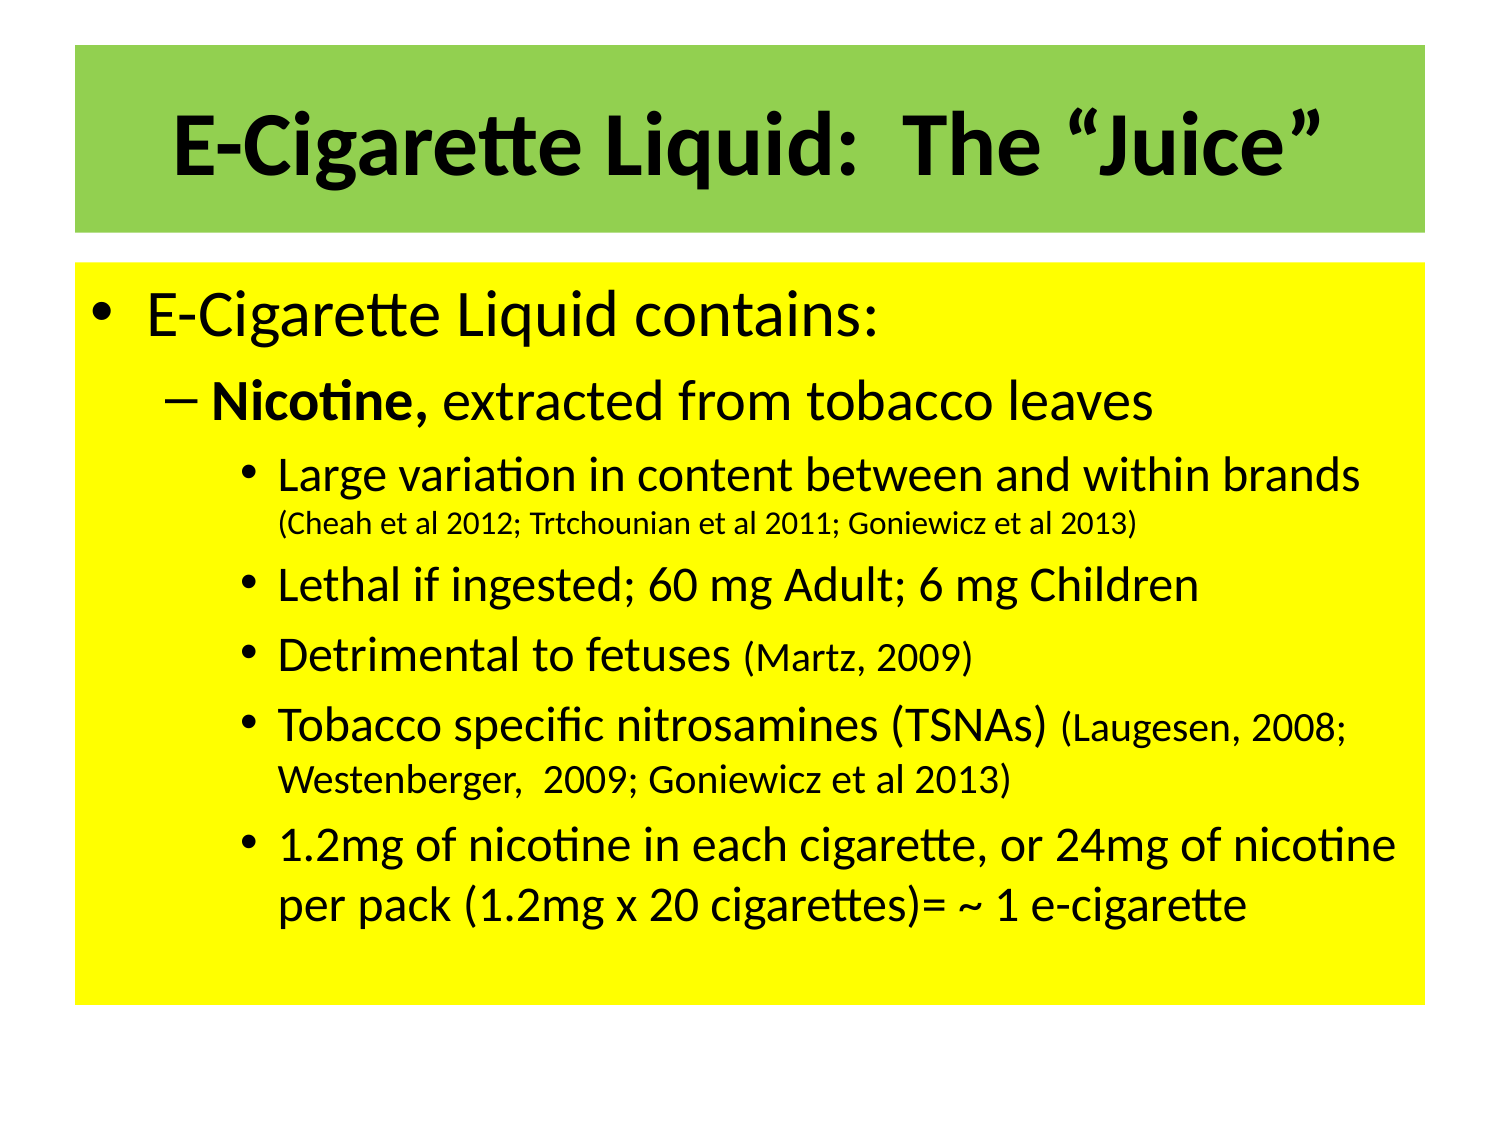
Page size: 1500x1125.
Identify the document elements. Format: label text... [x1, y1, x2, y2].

list E-Cigarette Liquid contains: Nicotine, extracted from tobacco leaves Large variation in content between and within brands (Cheah et al 2012; Trtchounian et al 2011; Goniewicz et al 2013) Lethal if ingested; 60 mg Adult; 6 mg Children Detrimental to fetuses (Martz, 2009) Tobacco specific nitrosamines (TSNAs) (Laugesen, 2008; Westenberger, 2009; Goniewicz et al 2013) 1.2mg of nicotine in each cigarette, or 24mg of nicotine per pack (1.2mg x 20 cigarettes)= ~ 1 e-cigarette [75, 262, 1425, 1005]
title E-Cigarette Liquid: The “Juice” [75, 45, 1425, 233]
